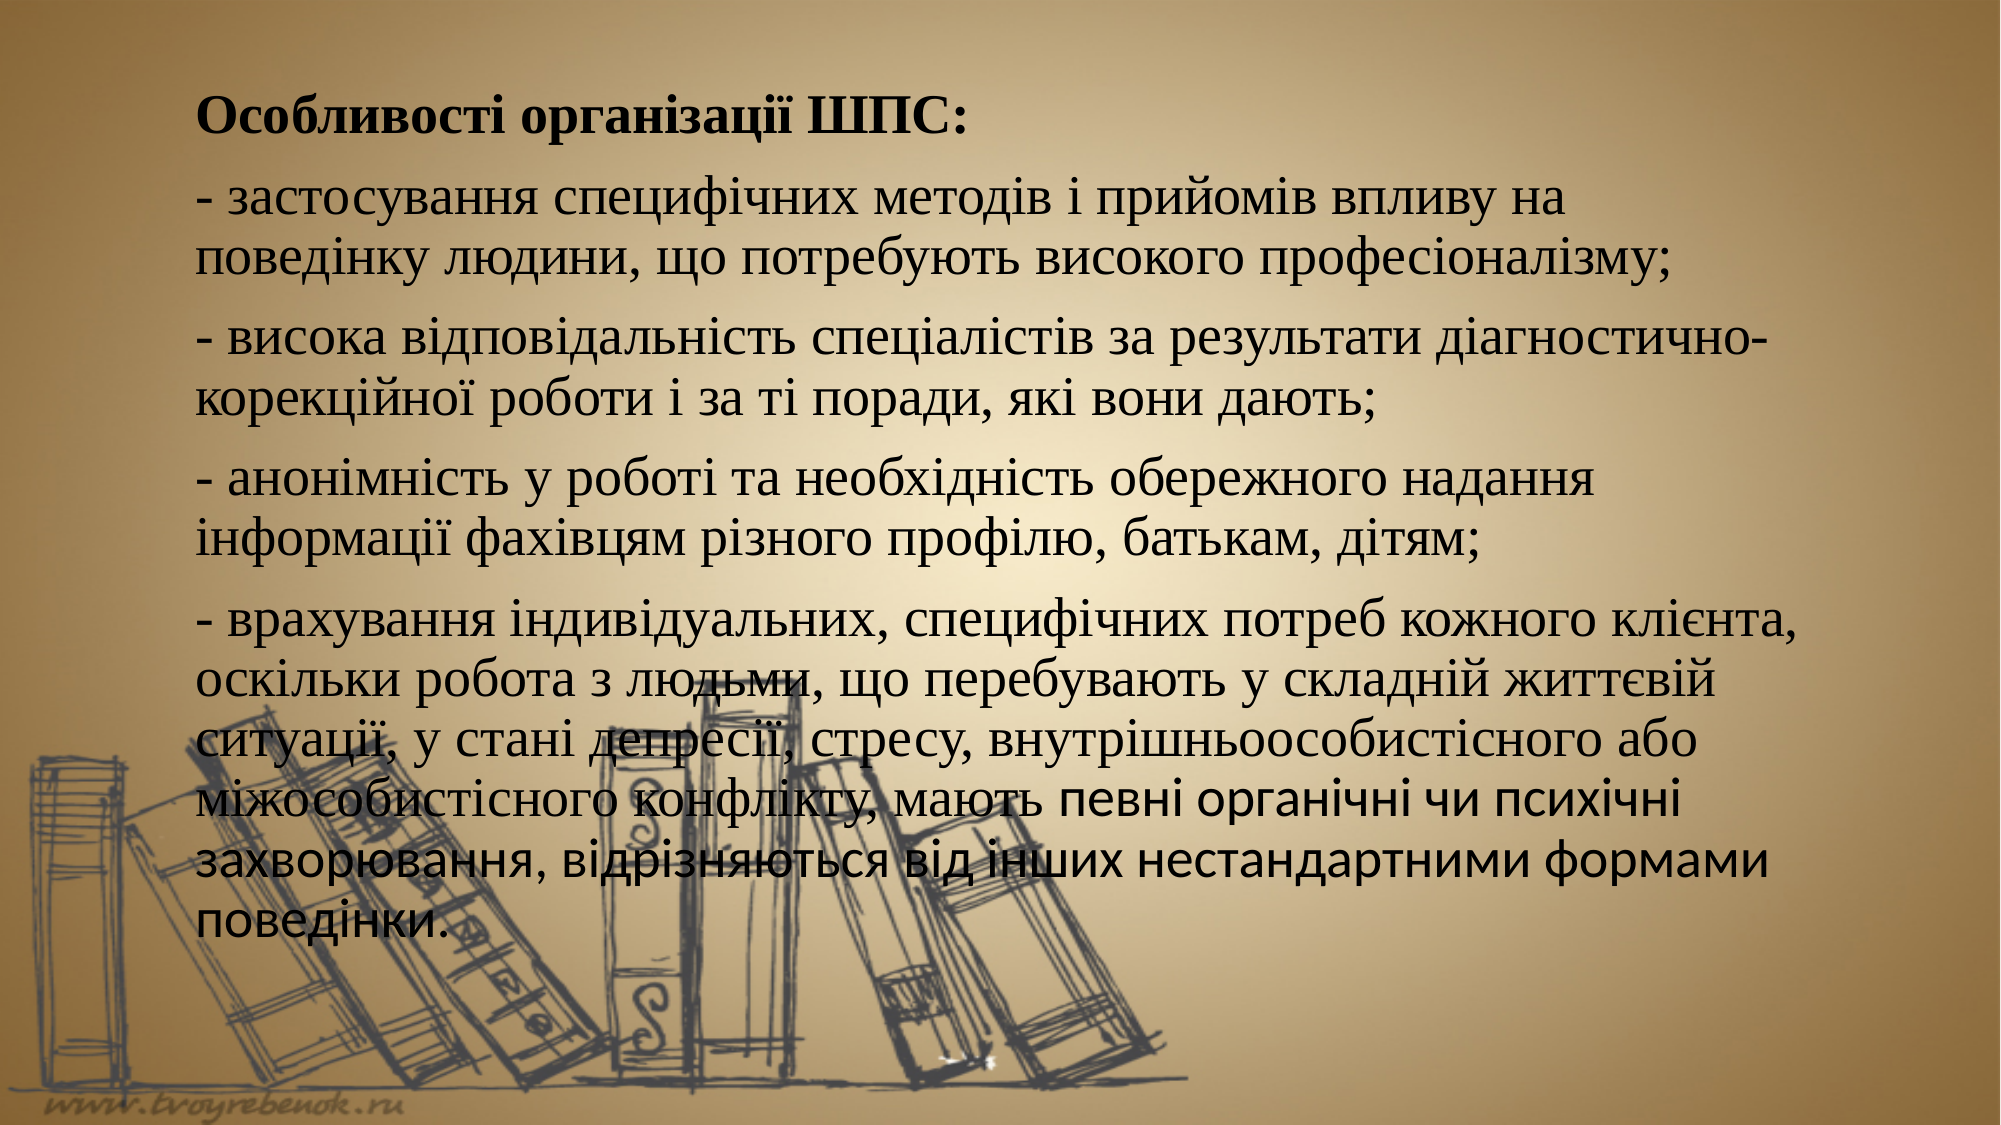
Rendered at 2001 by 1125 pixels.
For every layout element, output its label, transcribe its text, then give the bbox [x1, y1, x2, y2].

picture [0, 0, 2001, 1125]
list Особливості організації ШПС: - застосування специфічних методів і прийомів впливу на поведінку людини, що потребують високого професіоналізму; - висока відповідальність спеціалістів за результати діагностично-корекційної роботи і за ті поради, які вони дають; - анонімність у роботі та необхідність обережного надання інформації фахівцям різного профілю, батькам, дітям; - врахування індивідуальних, специфічних потреб кожного клієнта, оскільки робота з людьми, що перебувають у складній життєвій ситуації, у стані депресії, стресу, внутрішньоособистісного або міжособистісного конфлікту, мають певні органічні чи психічні захворювання, відрізняються від інших нестандартними формами поведінки. [179, 78, 1827, 963]
